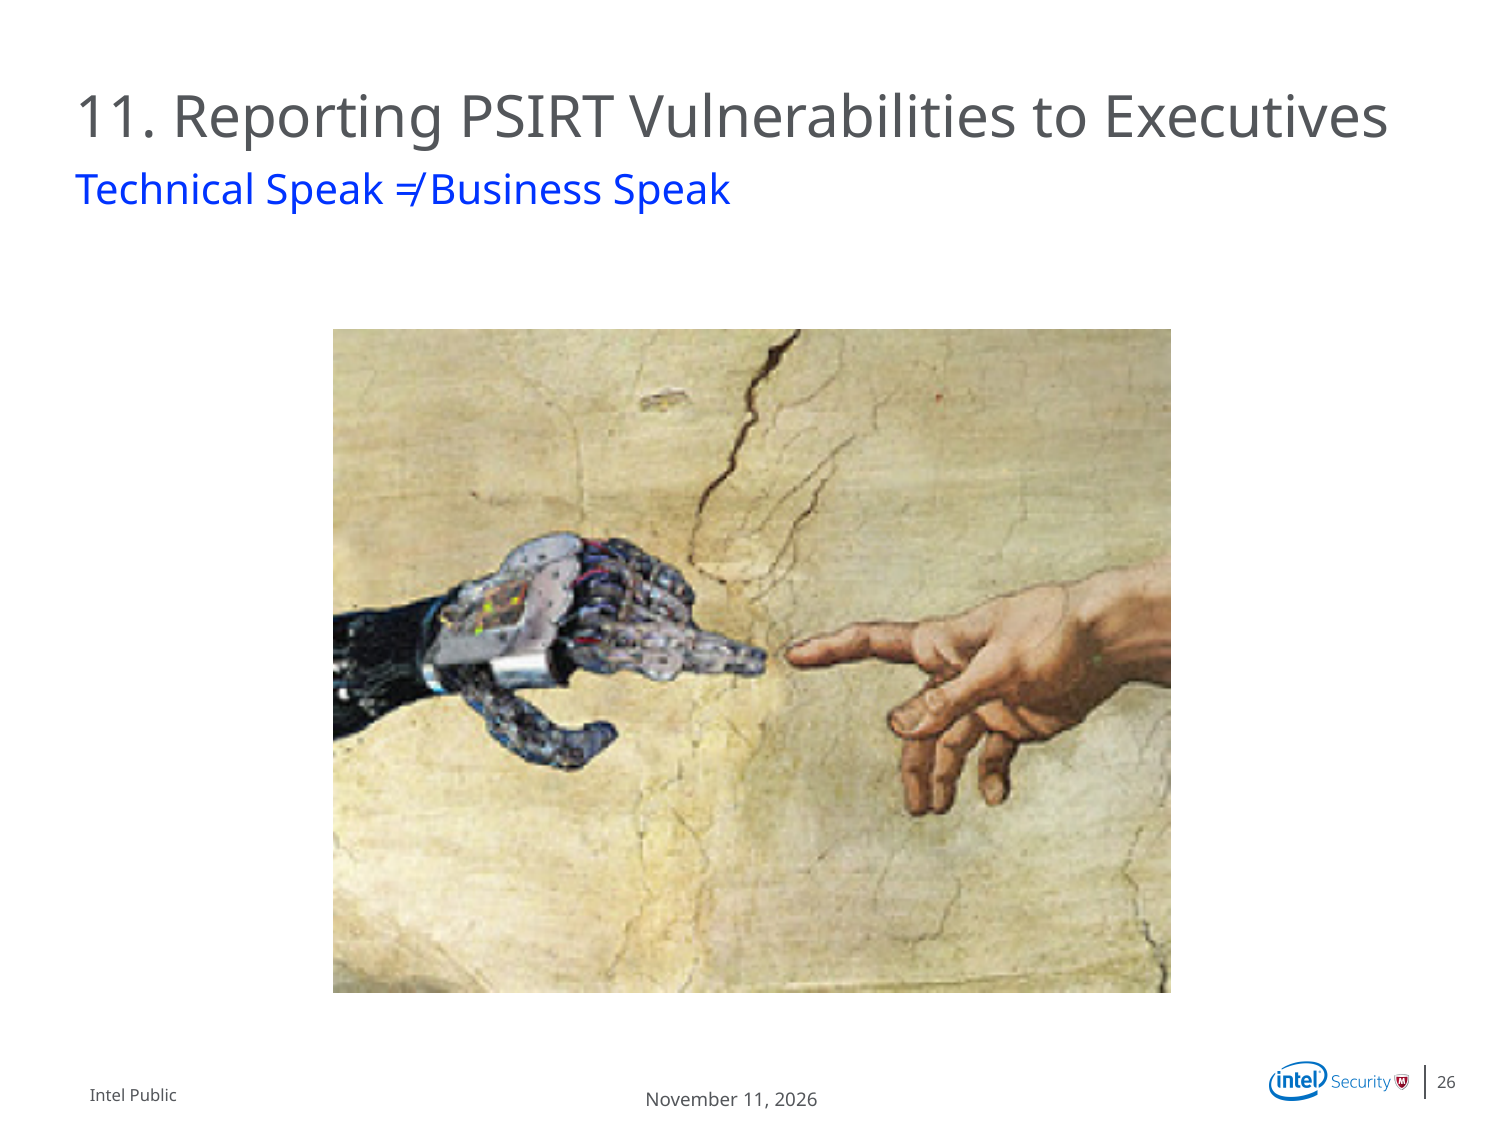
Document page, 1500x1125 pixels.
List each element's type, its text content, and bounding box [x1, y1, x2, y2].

text_box Intel Public [75, 1079, 621, 1111]
picture [1265, 1060, 1413, 1102]
list Technical Speak ≠ Business Speak [75, 168, 1425, 224]
title 11. Reporting PSIRT Vulnerabilities to Executives [75, 30, 1425, 150]
picture [332, 329, 1171, 993]
text_box April 28, 2015 [630, 1079, 896, 1116]
slide_number 26 [1437, 1065, 1475, 1099]
